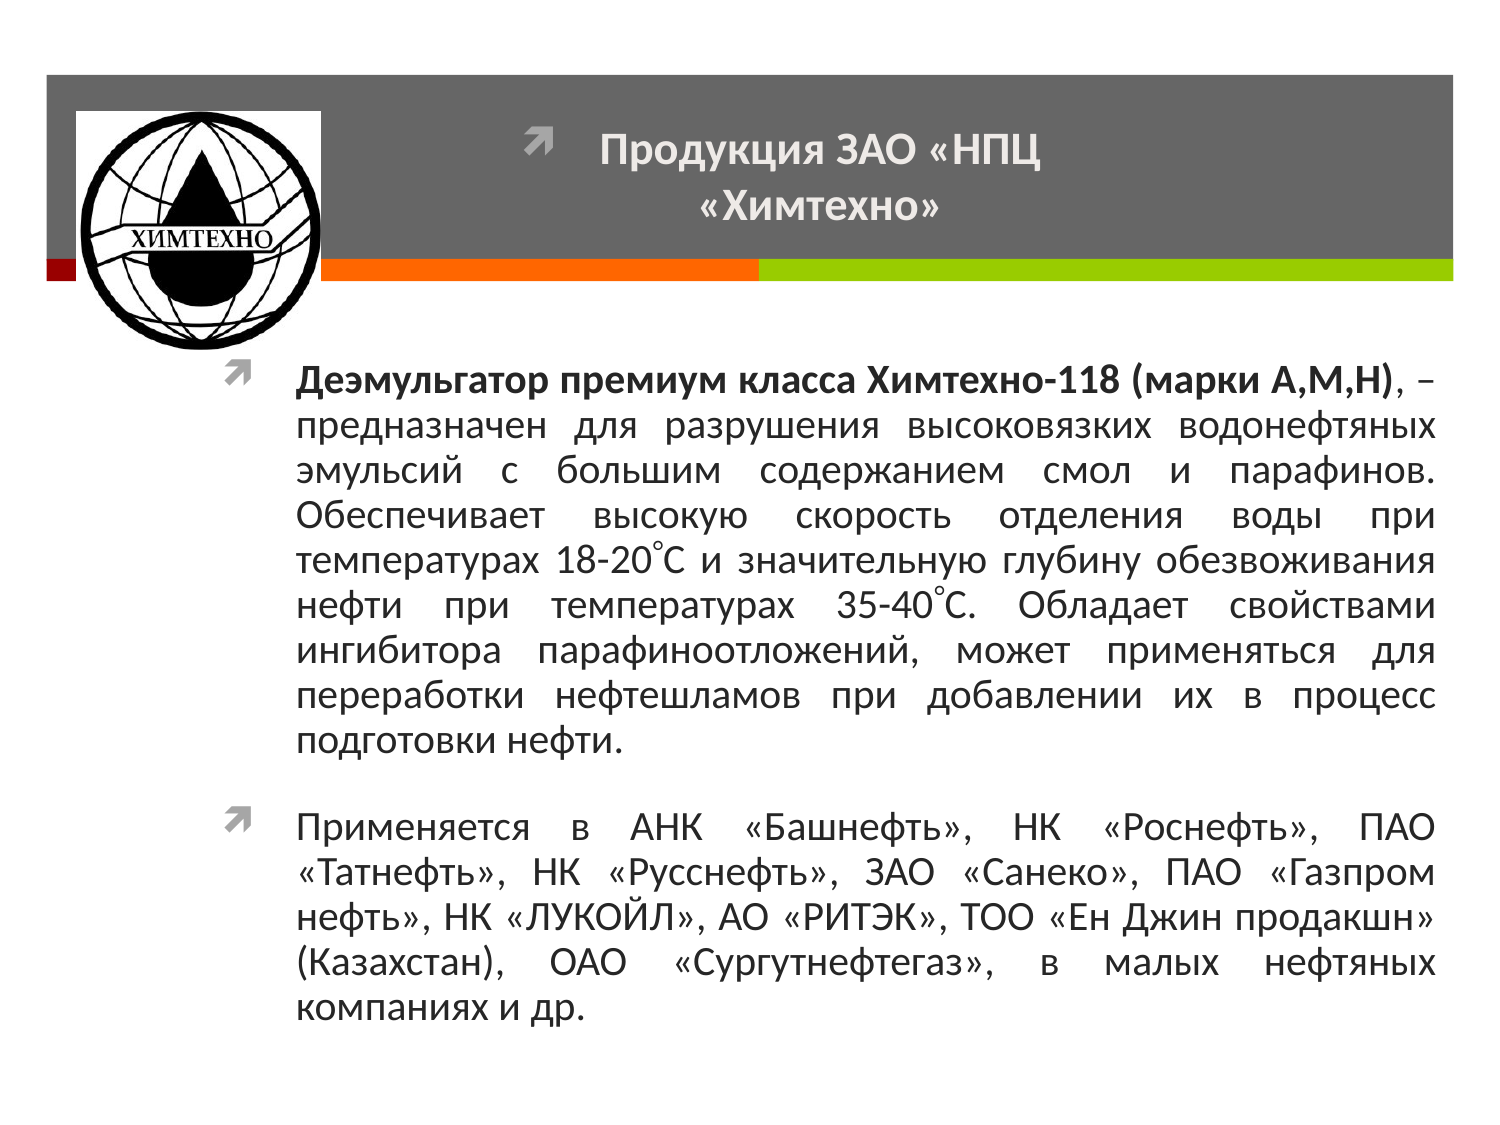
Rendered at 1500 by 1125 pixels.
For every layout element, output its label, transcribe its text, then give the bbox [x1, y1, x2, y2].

list Деэмульгатор премиум класса Химтехно-118 (марки А,М,Н), – предназначен для разрушения высоковязких водонефтяных эмульсий с большим содержанием смол и парафинов. Обеспечивает высокую скорость отделения воды при температурах 18-20С и значительную глубину обезвоживания нефти при температурах 35-40С. Обладает свойствами ингибитора парафиноотложений, может применяться для переработки нефтешламов при добавлении их в процесс подготовки нефти. Применяется в АНК «Башнефть», НК «Роснефть», ПАО «Татнефть», НК «Русснефть», ЗАО «Санеко», ПАО «Газпром нефть», НК «ЛУКОЙЛ», АО «РИТЭК», ТОО «Ен Джин продакшн» (Казахстан), ОАО «Сургутнефтегаз», в малых нефтяных компаниях и др. [206, 349, 1452, 1086]
text_box Продукция ЗАО «НПЦ «Химтехно» [442, 111, 1130, 239]
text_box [76, 110, 321, 351]
